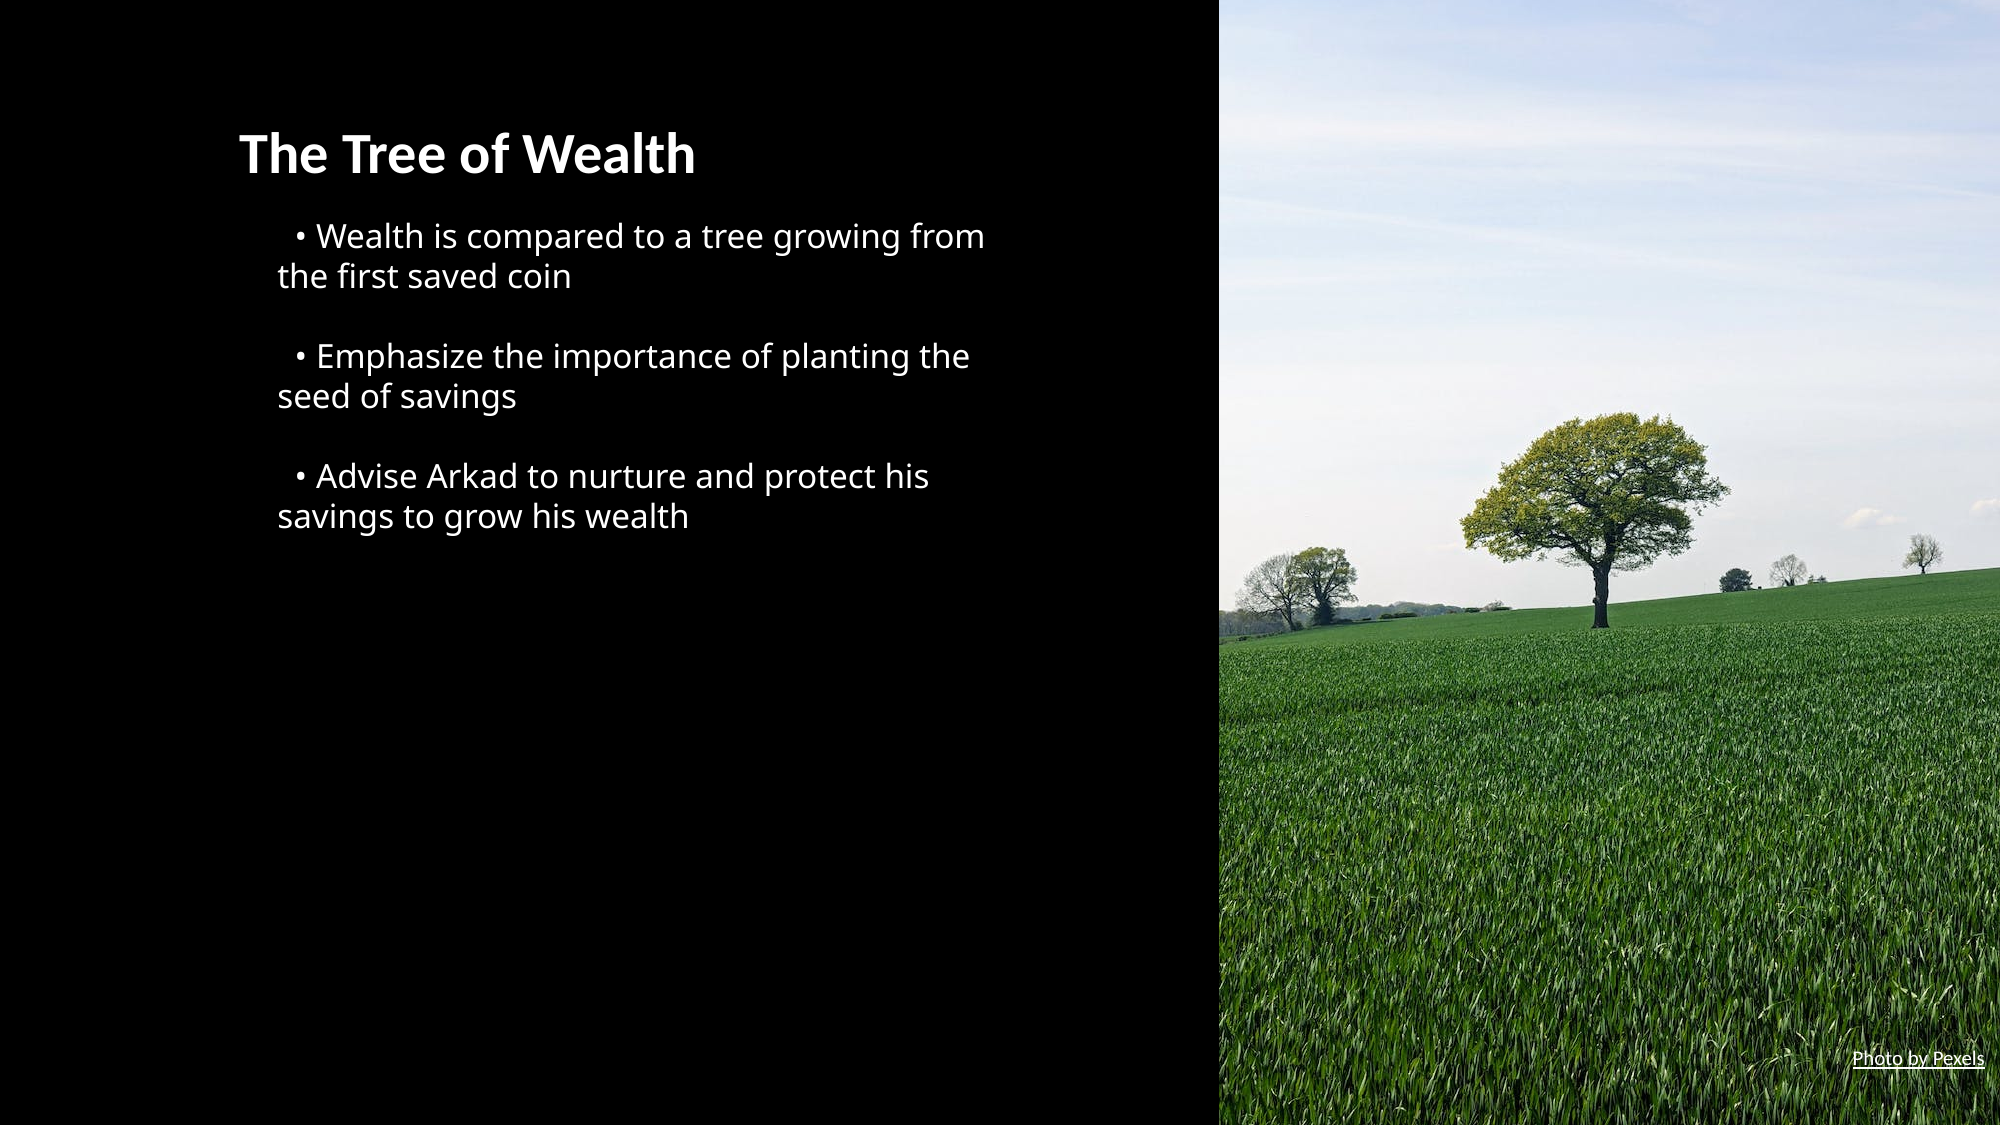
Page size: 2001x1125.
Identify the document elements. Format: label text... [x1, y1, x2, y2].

picture [1219, 0, 2000, 1125]
text_box The Tree of Wealth [225, 112, 1219, 188]
text_box • Advise Arkad to nurture and protect his savings to grow his wealth [262, 457, 1013, 533]
text_box • Wealth is compared to a tree growing from the first saved coin [262, 217, 1013, 293]
text_box • Emphasize the importance of planting the seed of savings [262, 337, 1013, 413]
